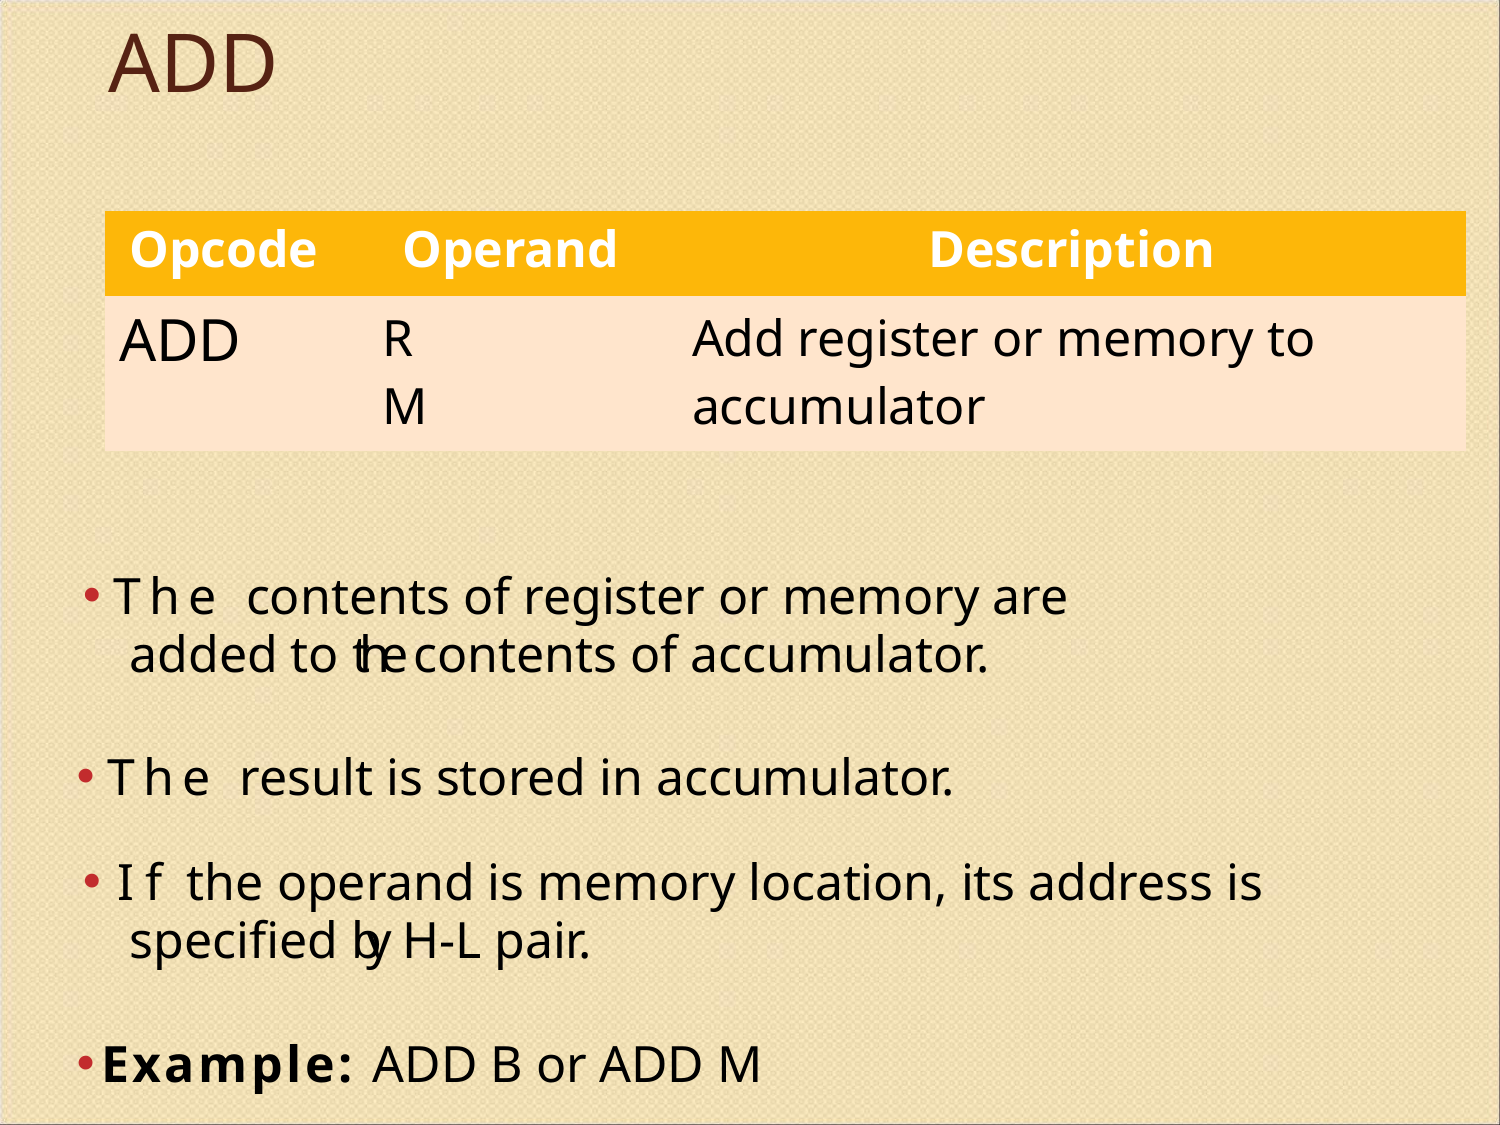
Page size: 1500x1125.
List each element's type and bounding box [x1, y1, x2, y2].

table_header [105, 211, 1466, 296]
picture [0, 0, 1500, 1125]
table_cell [105, 296, 1466, 451]
title [106, 8, 373, 199]
text_box [78, 565, 1363, 1097]
